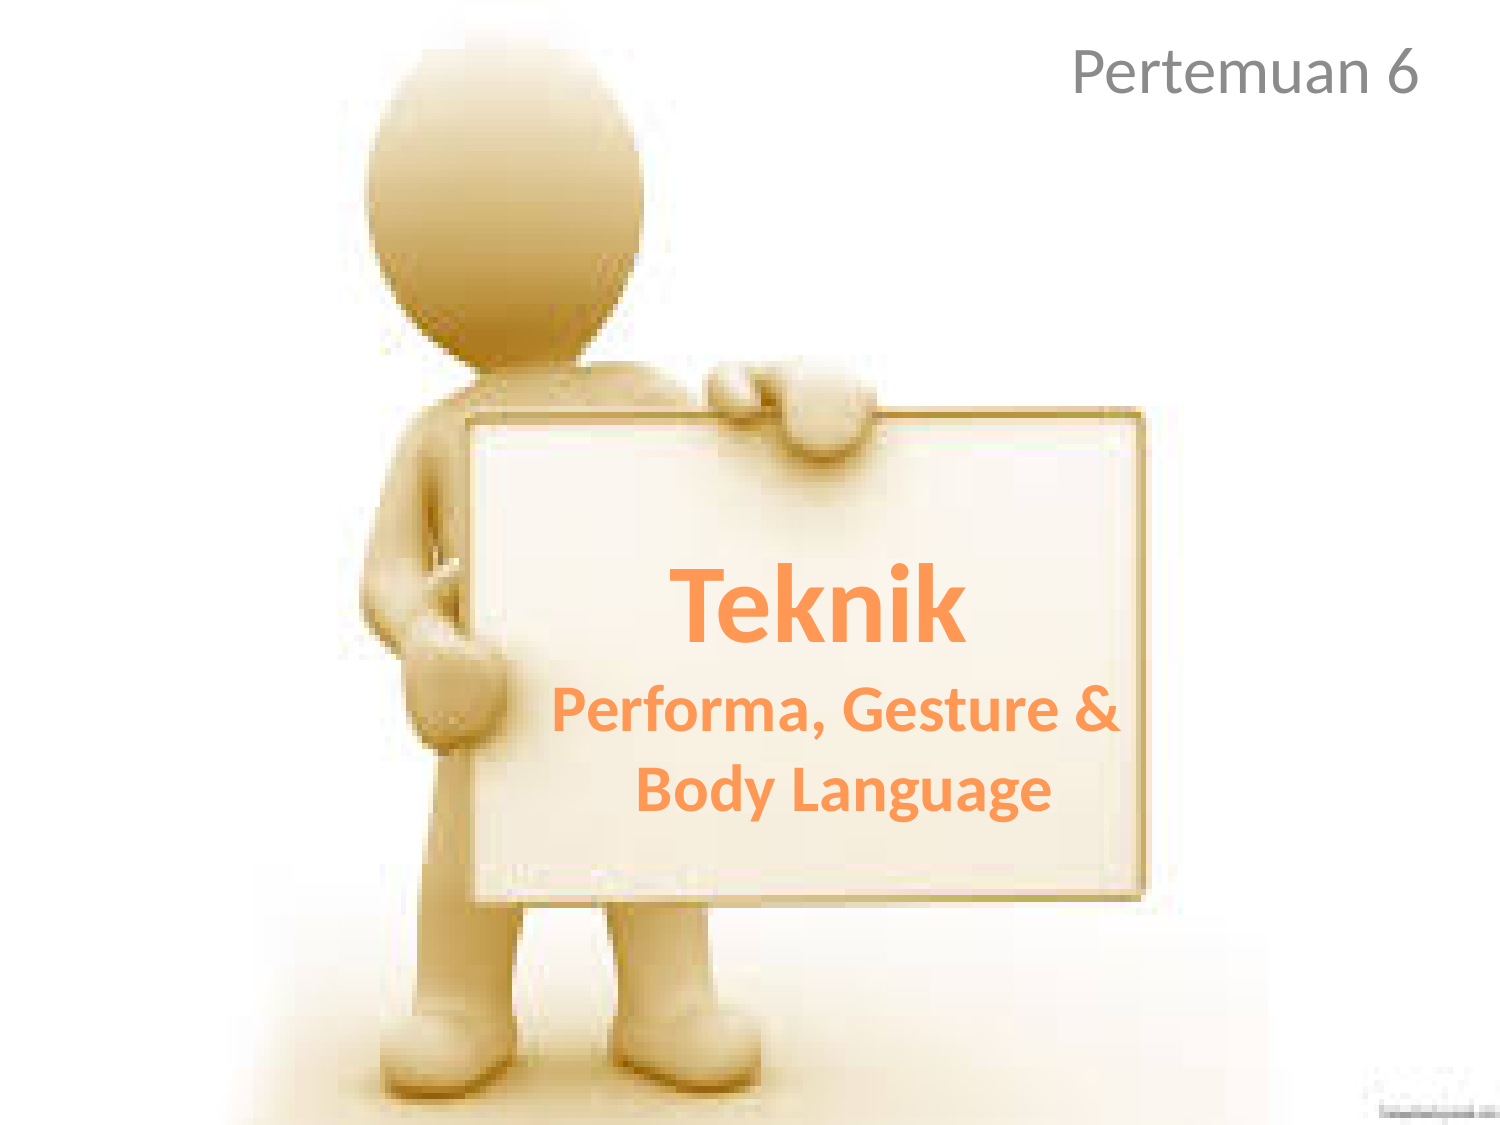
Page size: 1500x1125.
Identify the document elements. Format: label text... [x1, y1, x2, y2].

picture [0, 0, 1500, 1125]
text_box Teknik Performa, Gesture & Body Language [454, 522, 1235, 833]
subtitle Pertemuan 6 [998, 19, 1495, 149]
